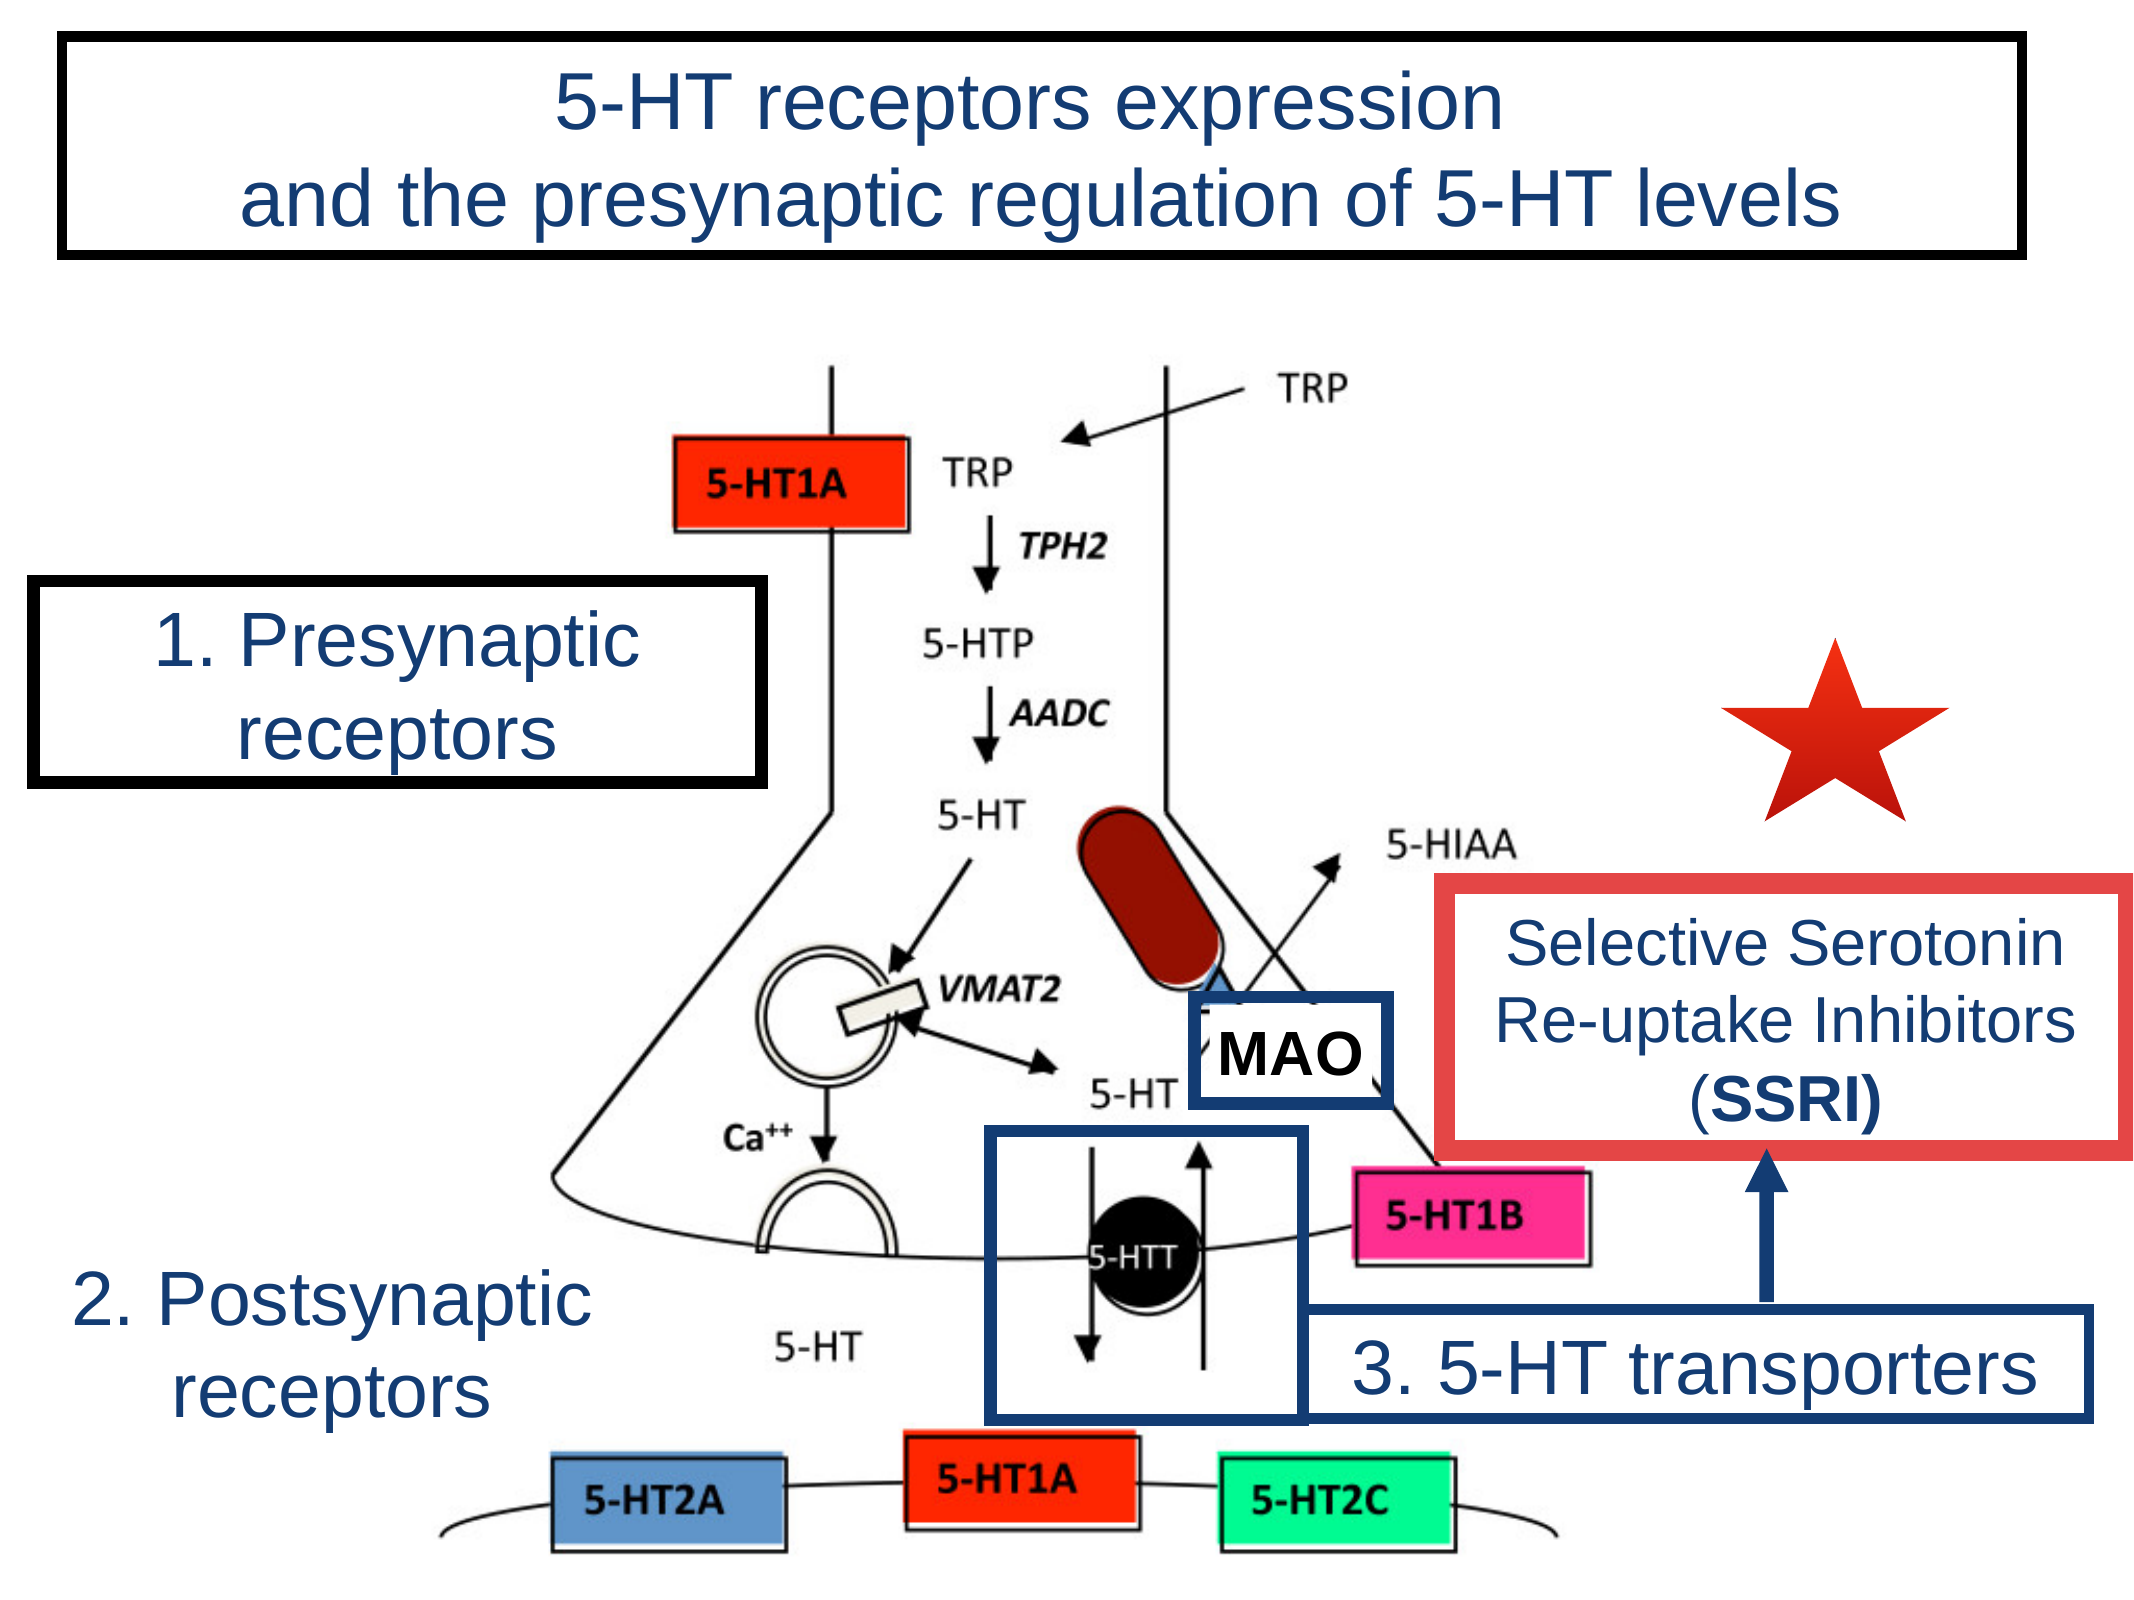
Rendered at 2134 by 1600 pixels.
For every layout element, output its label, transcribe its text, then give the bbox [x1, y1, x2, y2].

text_box 2. Postsynaptic receptors [10, 1239, 395, 1442]
text_box 3. 5-HT transporters [1657, 1309, 2089, 1419]
text_box Selective Serotonin Re-uptake Inhibitors (SSRI) [1657, 883, 2128, 1151]
text_box 1. Presynaptic receptors [33, 581, 395, 783]
text_box [1760, 1148, 1773, 1303]
text_box 5-HT receptors expression and the presynaptic regulation of 5-HT levels [62, 36, 2022, 255]
text_box [1721, 637, 1950, 822]
picture [399, 322, 1650, 1596]
